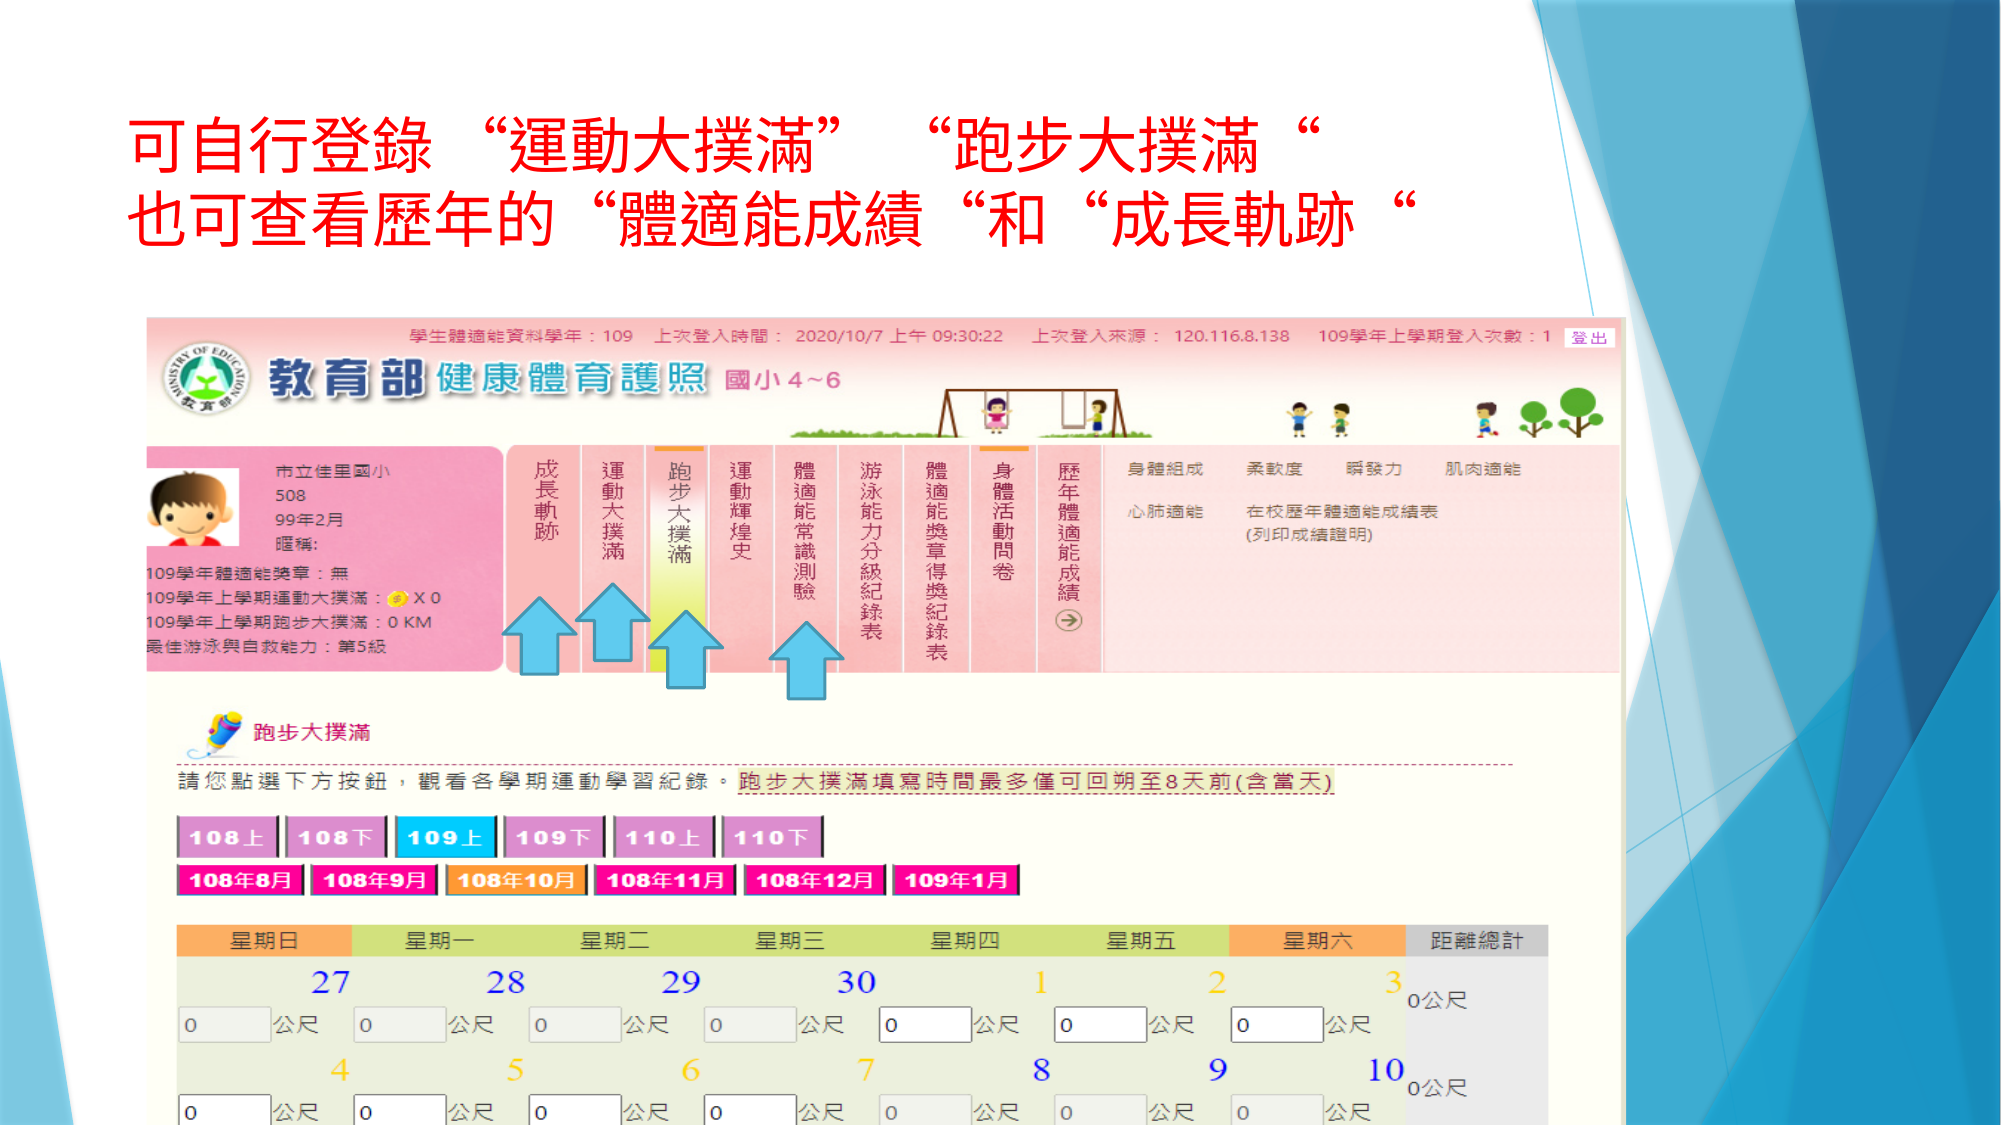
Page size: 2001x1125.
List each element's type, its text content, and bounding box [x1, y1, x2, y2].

title 可自行登錄 “運動大撲滿” “跑步大撲滿“ 也可查看歷年的“體適能成績“和“成長軌跡“ [111, 99, 1522, 317]
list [145, 316, 1627, 1125]
